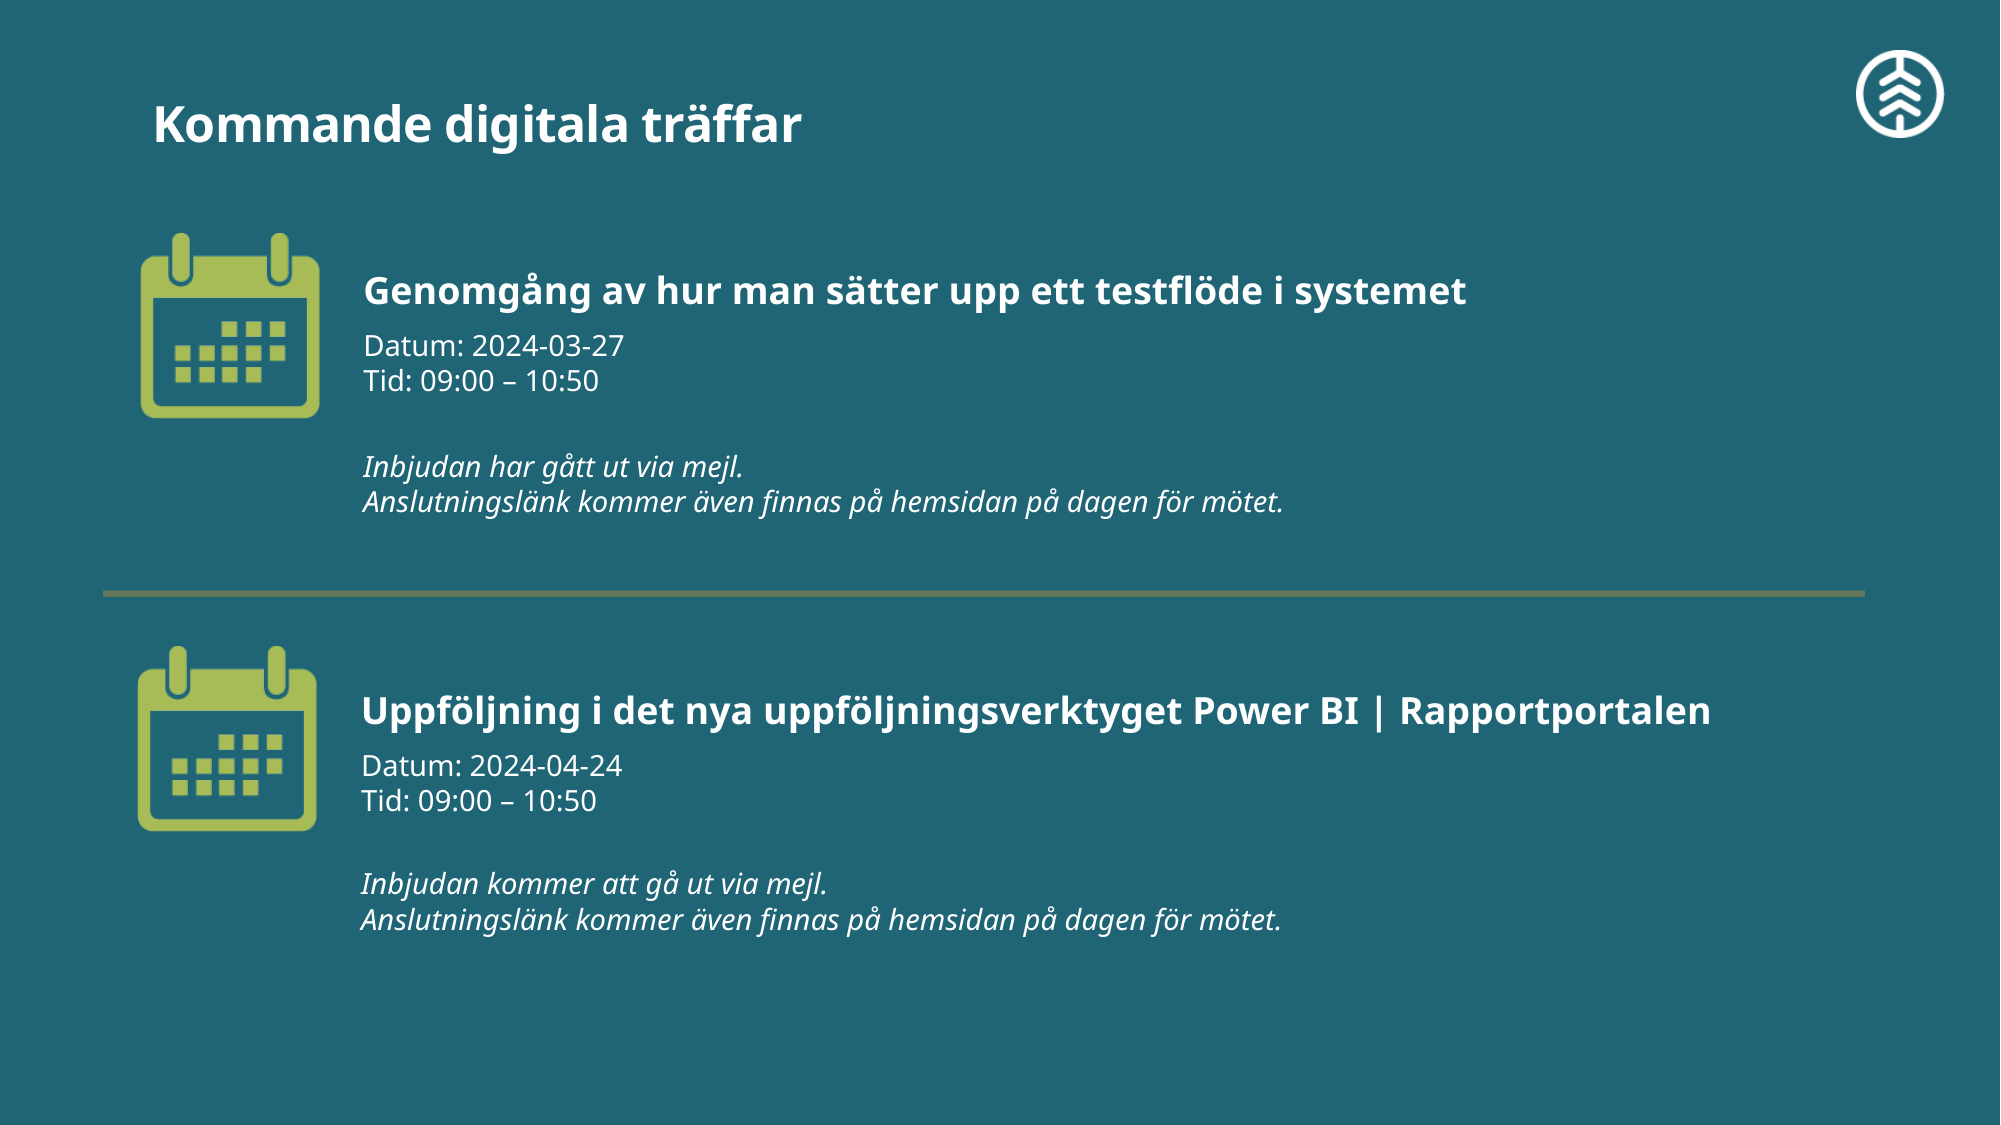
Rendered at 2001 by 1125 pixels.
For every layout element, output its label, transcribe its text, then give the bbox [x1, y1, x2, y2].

text_box Uppföljning i det nya uppföljningsverktyget Power BI | Rapportportalen [346, 679, 1745, 740]
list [137, 646, 317, 832]
text_box Genomgång av hur man sätter upp ett testflöde i systemet [348, 259, 1865, 320]
text_box Datum: 2024-04-24 Tid: 09:00 – 10:50 [346, 740, 985, 825]
text_box Inbjudan har gått ut via mejl. Anslutningslänk kommer även finnas på hemsidan på dagen för mötet. [348, 440, 1339, 526]
text_box Inbjudan kommer att gå ut via mejl. Anslutningslänk kommer även finnas på hemsidan på dagen för mötet. [346, 858, 1337, 944]
text_box Datum: 2024-03-27 Tid: 09:00 – 10:50 [348, 320, 987, 405]
title Kommande digitala träffar [137, 85, 1863, 233]
picture [1856, 50, 1945, 138]
picture [139, 233, 320, 419]
